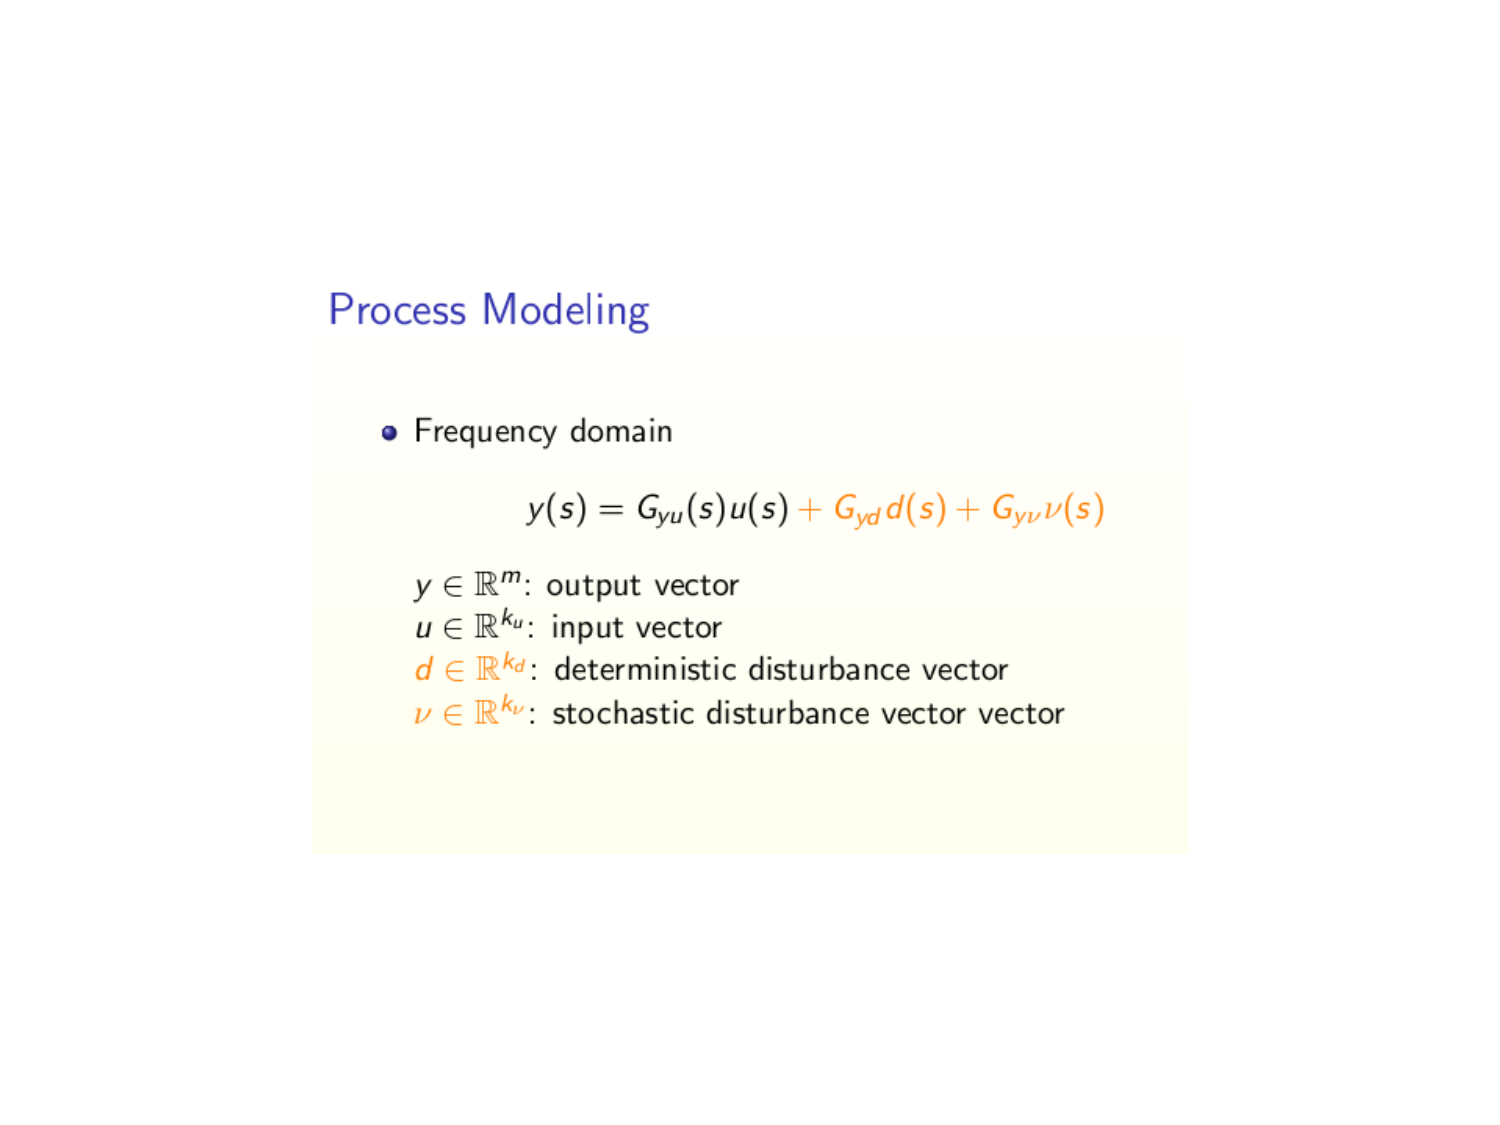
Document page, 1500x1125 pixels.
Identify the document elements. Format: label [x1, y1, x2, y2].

picture [312, 271, 1188, 854]
